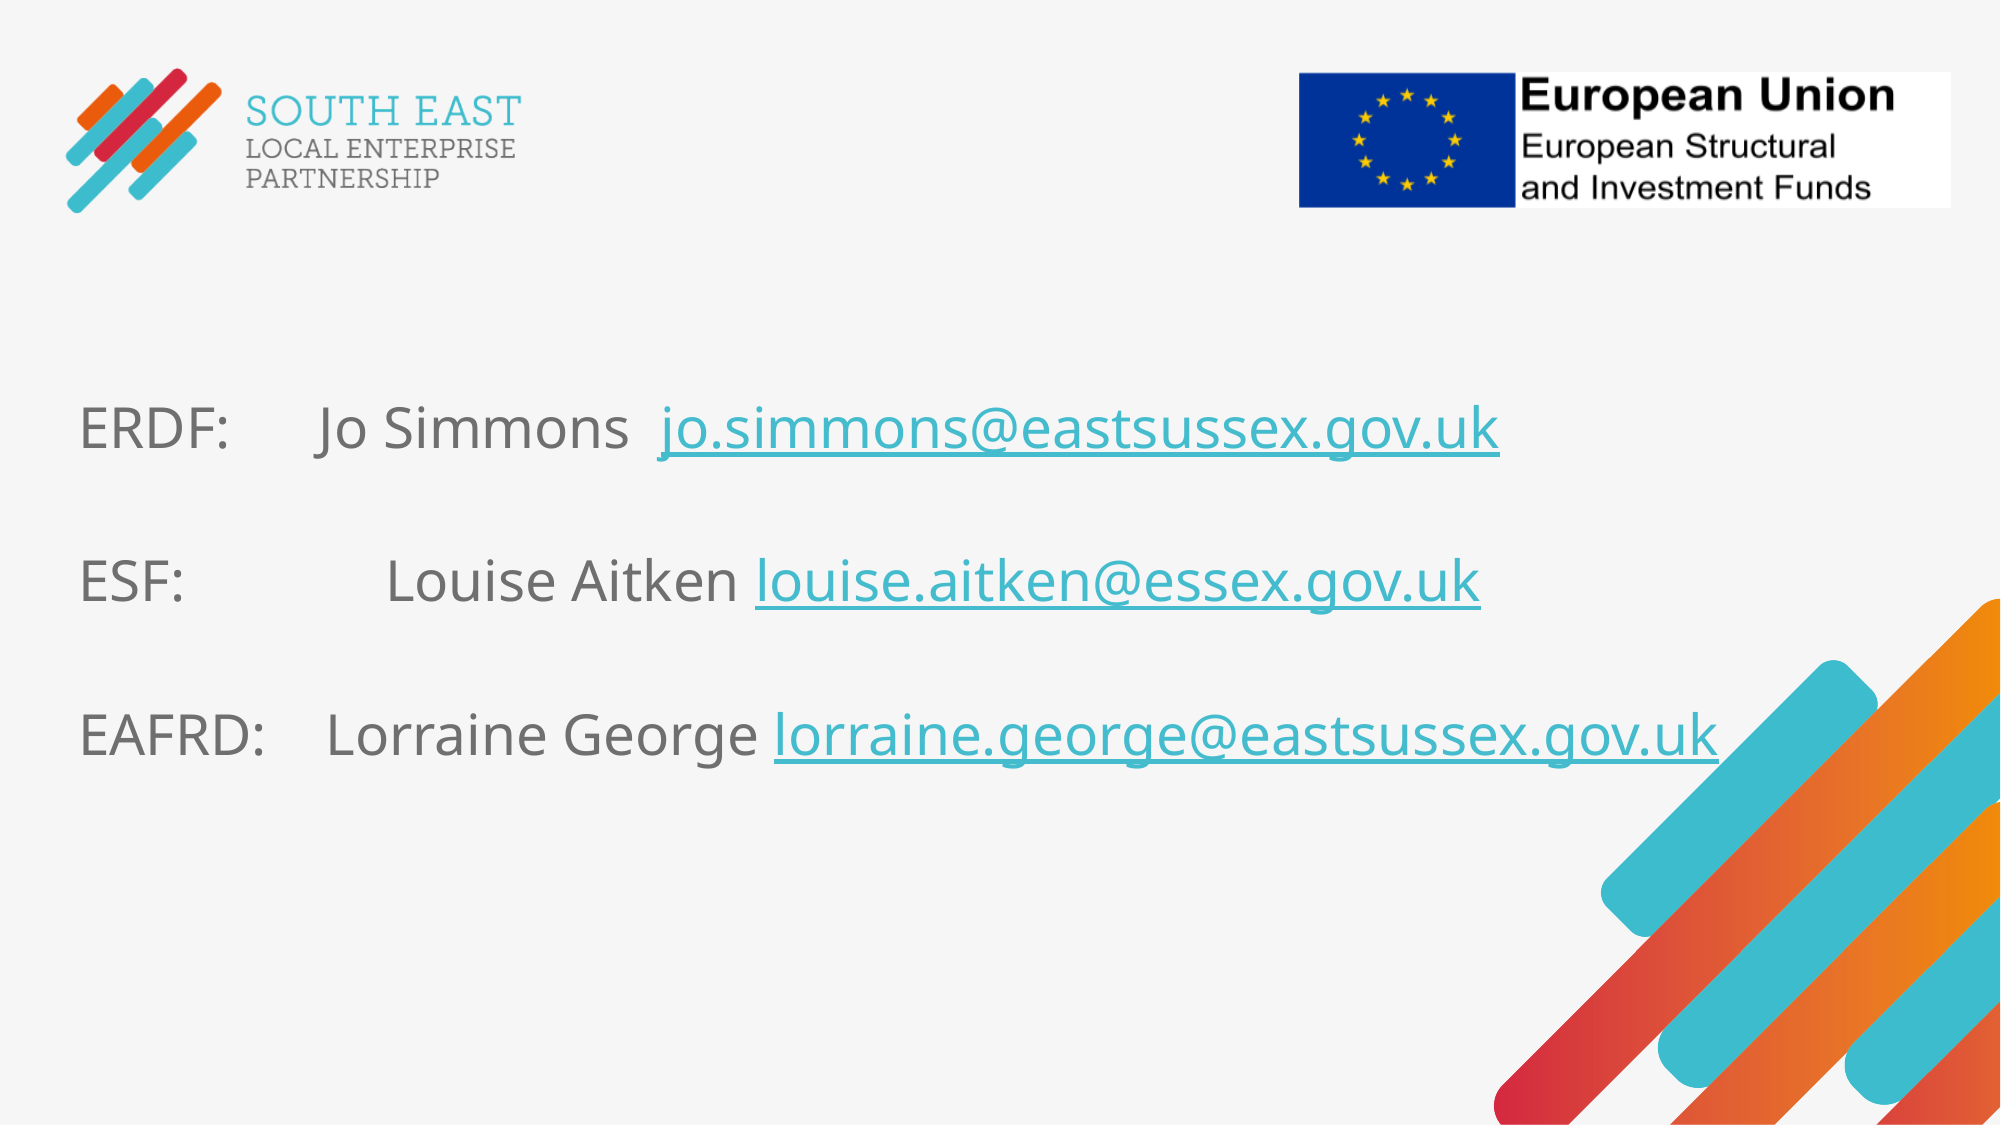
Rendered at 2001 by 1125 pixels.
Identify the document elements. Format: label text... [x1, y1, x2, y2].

picture [1298, 72, 1952, 208]
list ERDF: Jo Simmons jo.simmons@eastsussex.gov.uk ESF: Louise Aitken louise.aitken@essex.gov.uk EAFRD: Lorraine George lorraine.george@eastsussex.gov.uk [63, 384, 1998, 790]
picture [1449, 505, 2001, 1125]
picture [16, 17, 571, 264]
